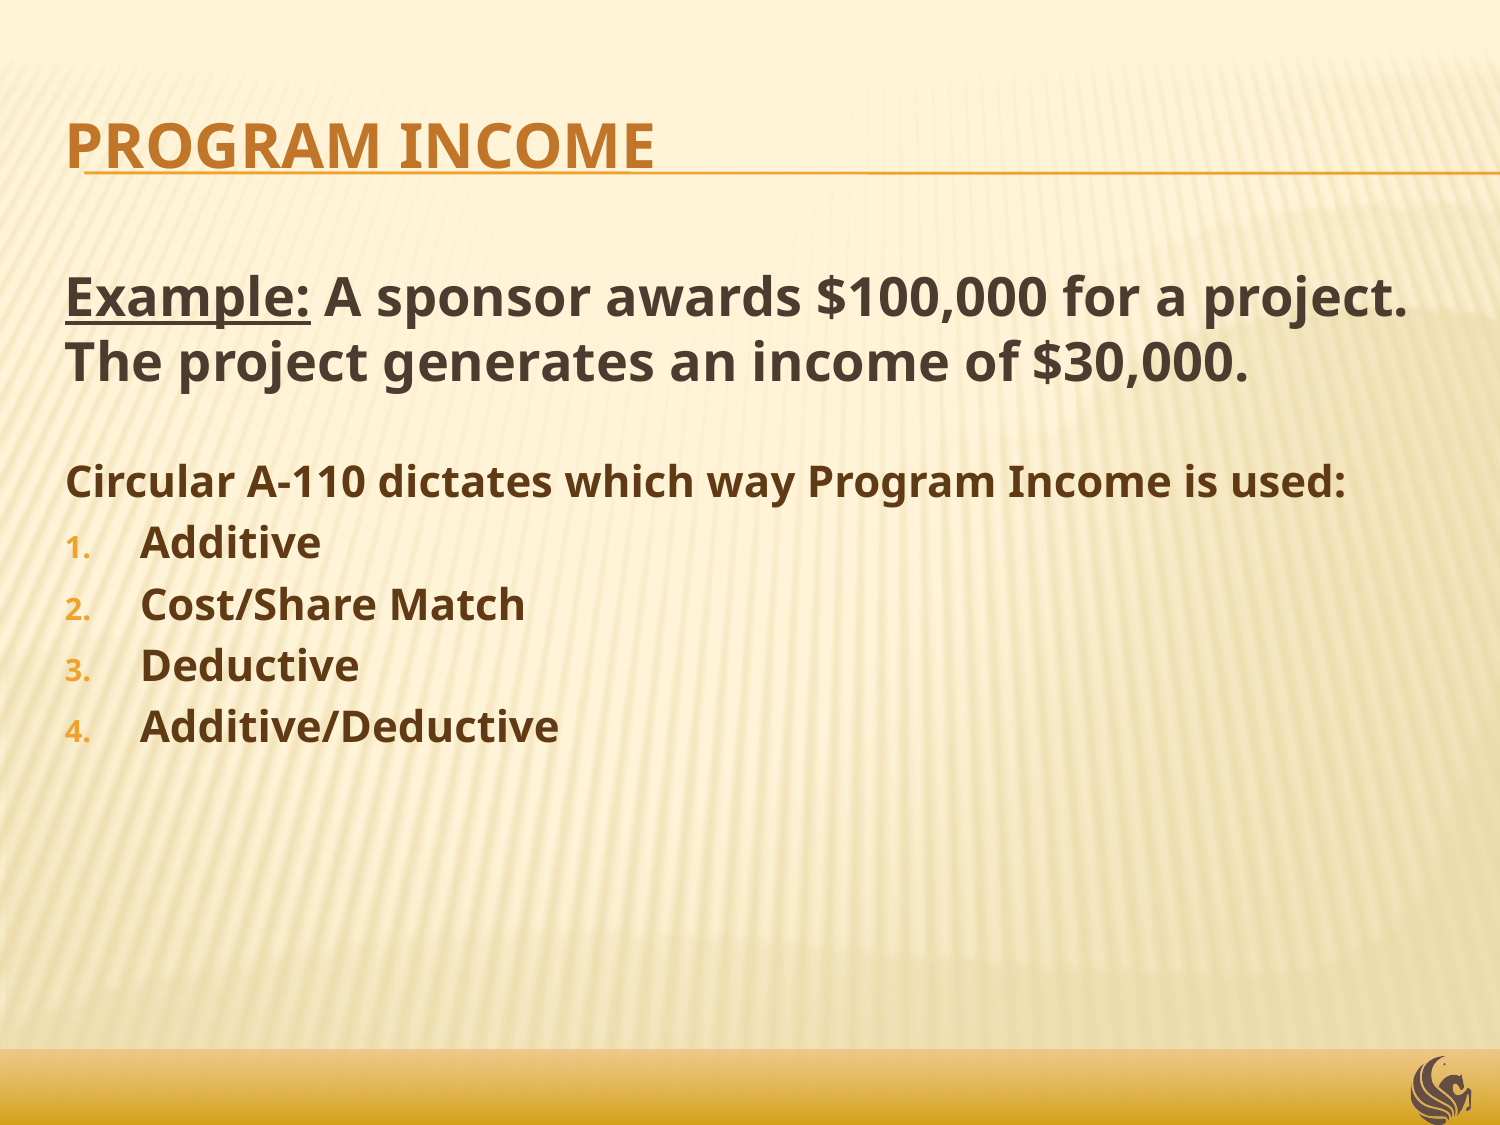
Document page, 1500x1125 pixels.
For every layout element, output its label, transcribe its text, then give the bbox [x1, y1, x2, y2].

list Example: A sponsor awards $100,000 for a project. The project generates an income of $30,000. Circular A-110 dictates which way Program Income is used: Additive Cost/Share Match Deductive Additive/Deductive [50, 254, 1475, 998]
title PROGRAM INCOME [50, 75, 1475, 213]
